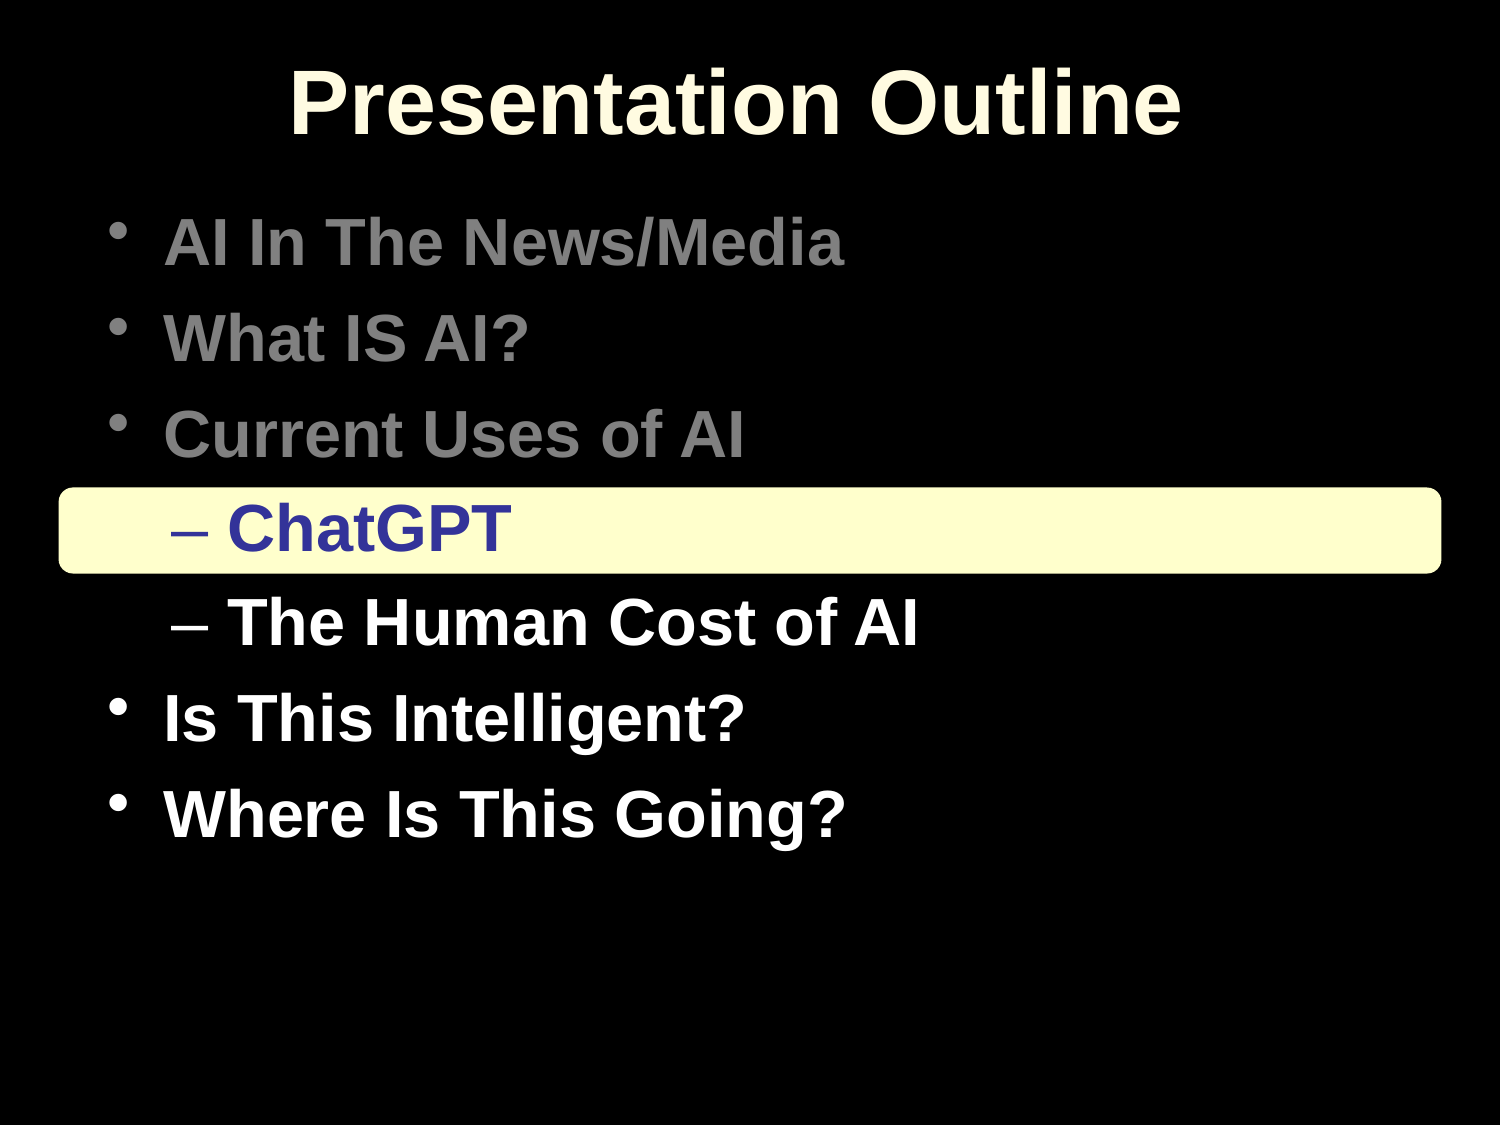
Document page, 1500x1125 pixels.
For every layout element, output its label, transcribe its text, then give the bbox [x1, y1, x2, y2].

title Presentation Outline [61, 3, 1412, 192]
list AI In The News/Media What IS AI? Current Uses of AI – ChatGPT – The Human Cost of AI Is This Intelligent? Where Is This Going? [91, 191, 1442, 934]
text_box [56, 485, 91, 576]
